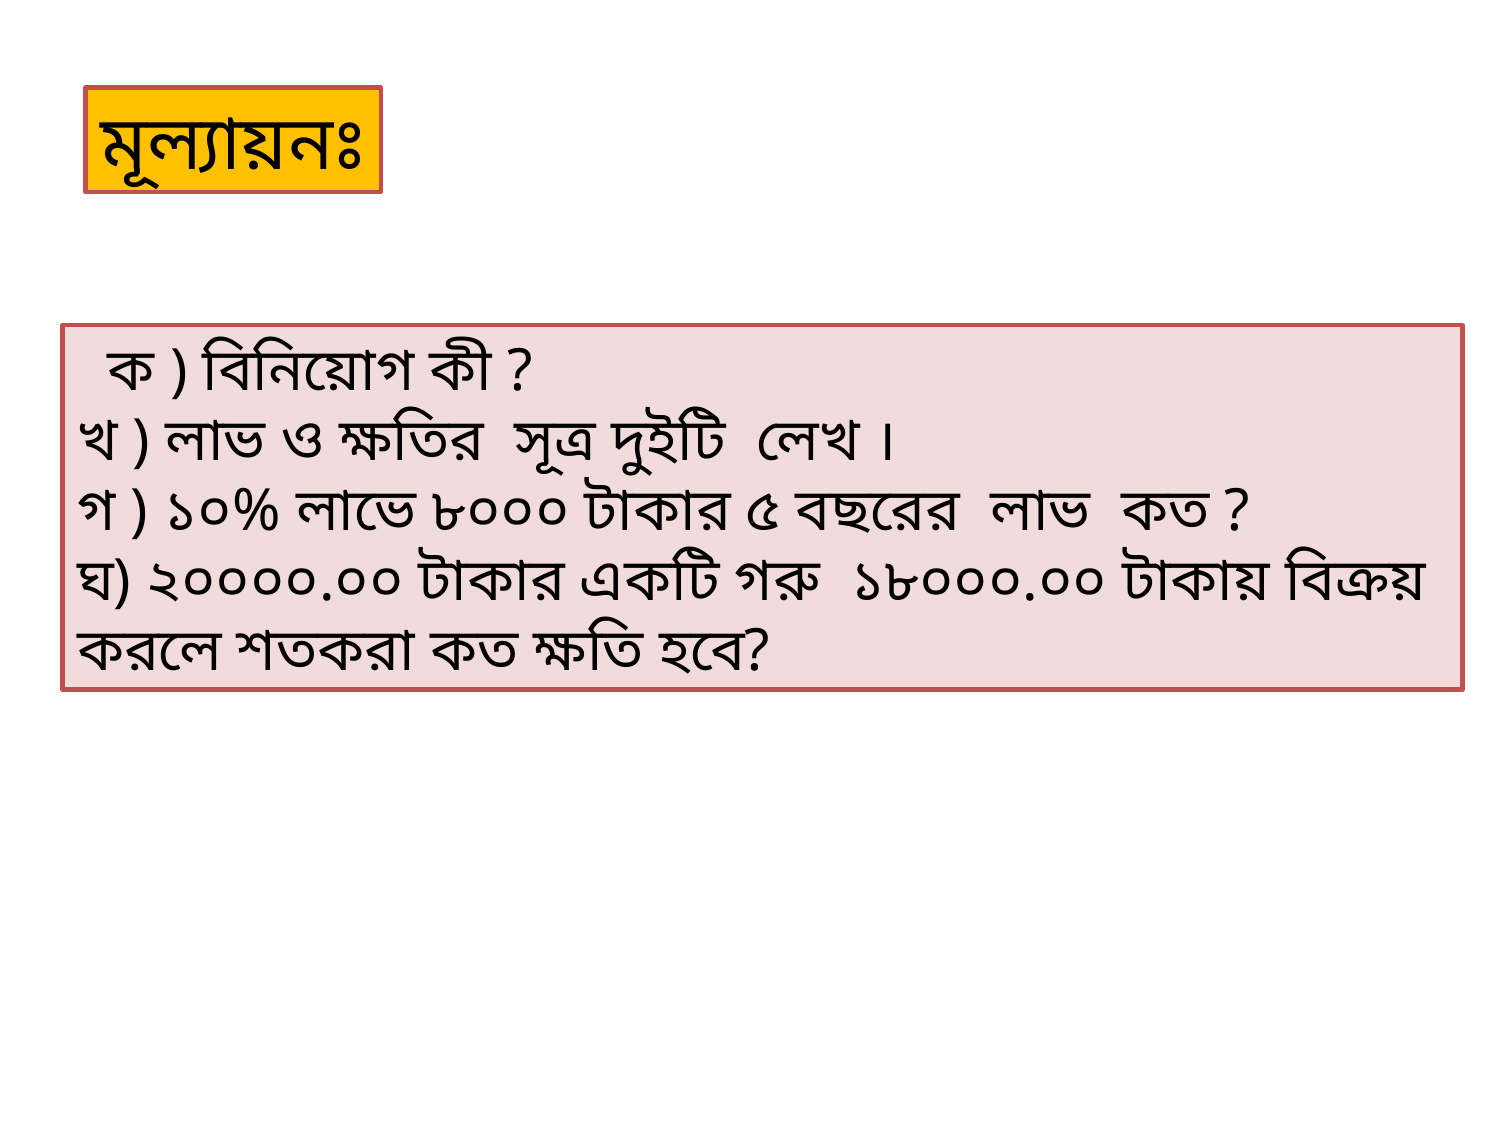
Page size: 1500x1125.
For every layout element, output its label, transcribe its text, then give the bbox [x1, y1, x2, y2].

text_box মূল্যায়নঃ [83, 85, 383, 194]
text_box ক ) বিনিয়োগ কী ? খ ) লাভ ও ক্ষতির সূত্র দুইটি লেখ । গ ) ১০% লাভে ৮০০০ টাকার ৫ বছরের লাভ কত ? ঘ) ২০০০০.০০ টাকার একটি গরু ১৮০০০.০০ টাকায় বিক্রয় করলে শতকরা কত ক্ষতি হবে? [60, 323, 1465, 692]
